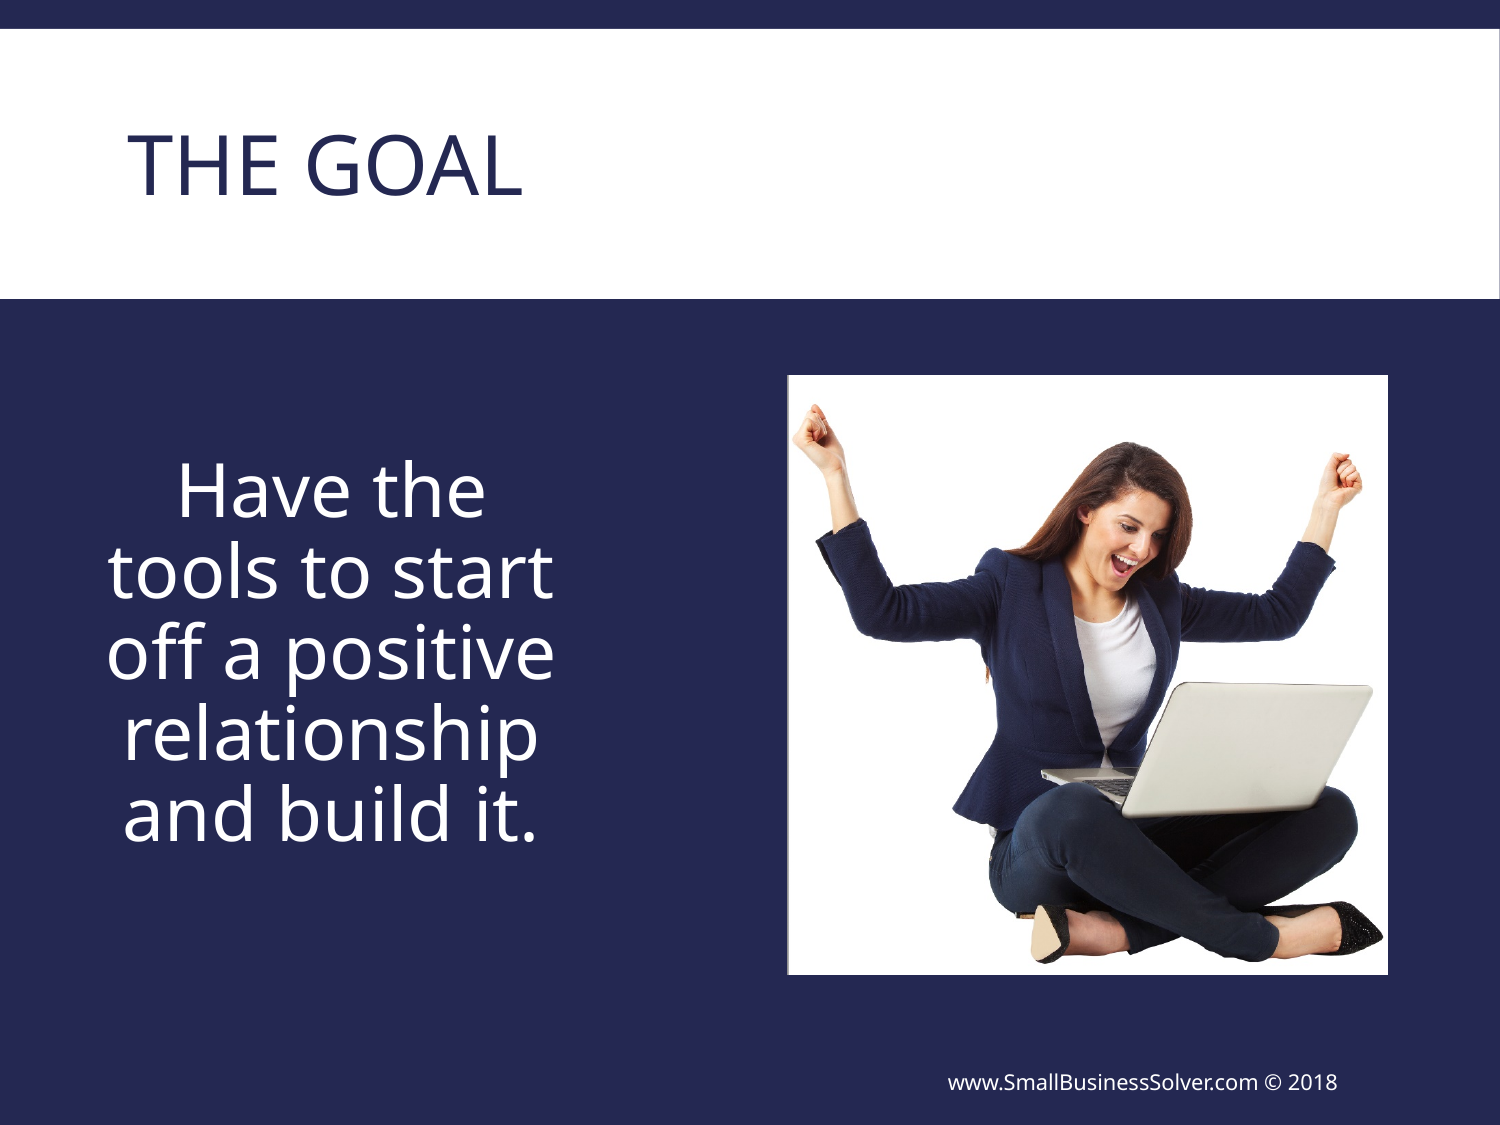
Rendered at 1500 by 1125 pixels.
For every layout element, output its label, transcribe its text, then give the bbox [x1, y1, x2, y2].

footer www.SmallBusinessSolver.com © 2018 [687, 1053, 1354, 1114]
list Have the tools to start off a positive relationship and build it. [76, 326, 587, 1069]
title The Goal [112, 46, 1388, 295]
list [787, 375, 1388, 975]
